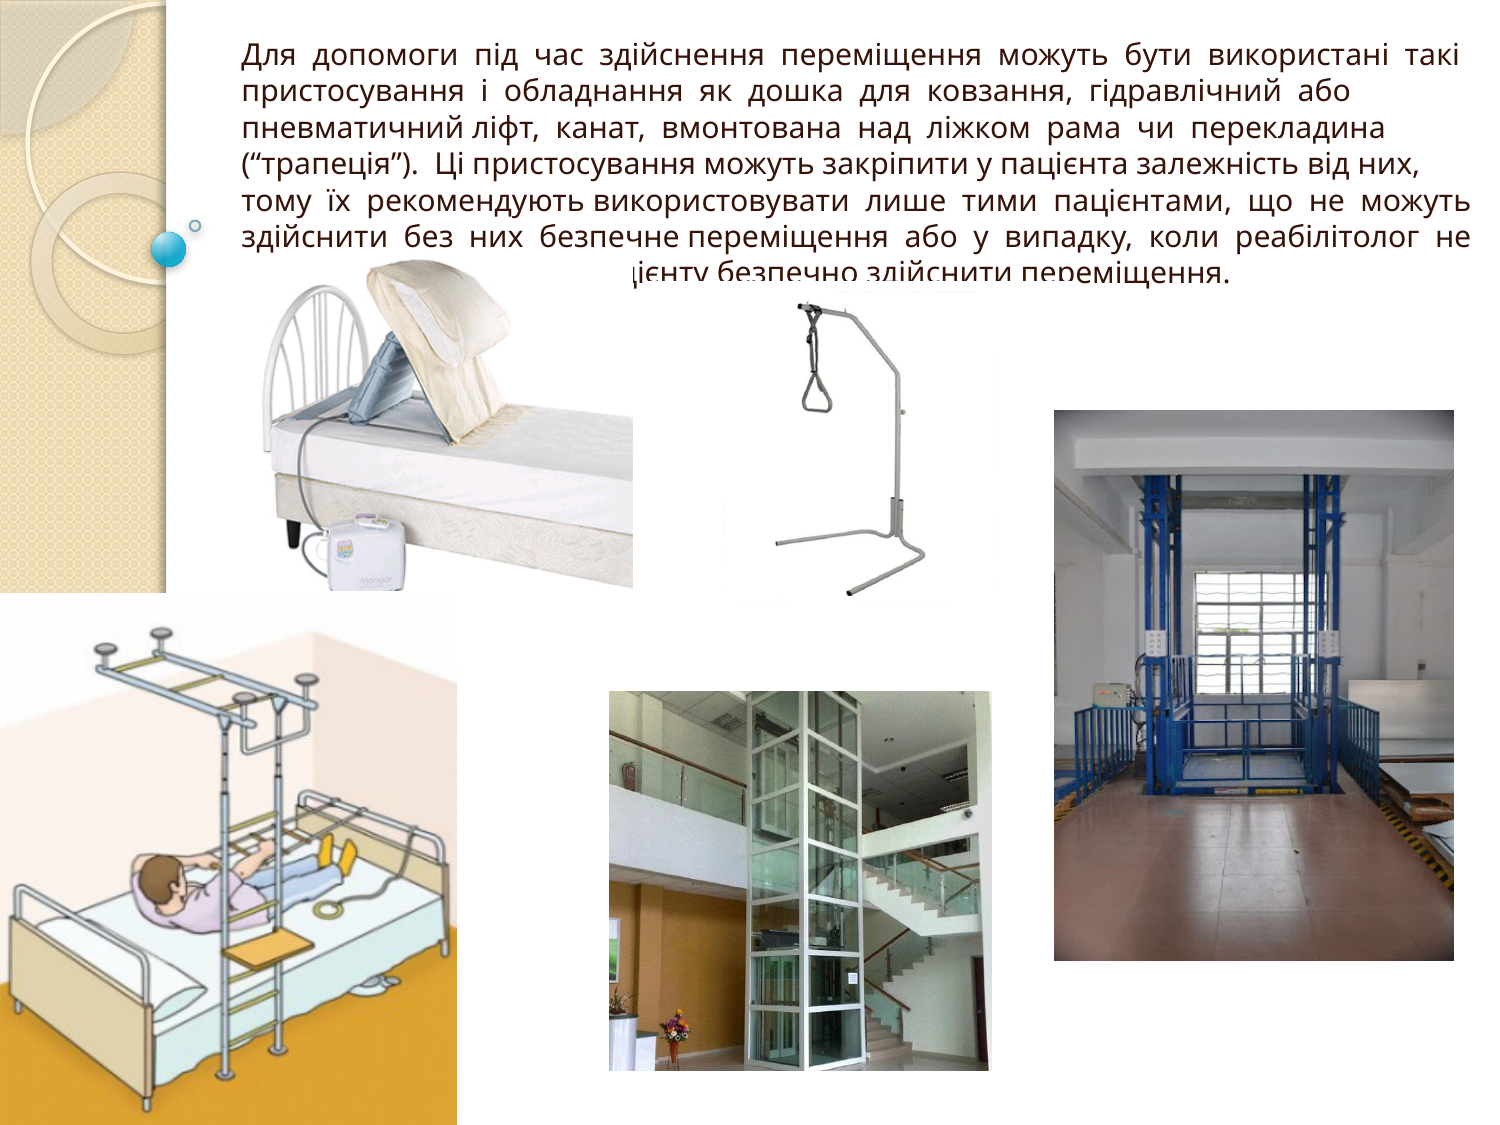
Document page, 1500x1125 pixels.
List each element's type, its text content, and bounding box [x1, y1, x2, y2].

subtitle Для допомоги під час здійснення переміщення можуть бути використані такі пристосування і обладнання як дошка для ковзання, гідравлічний або пневматичний ліфт, канат, вмонтована над ліжком рама чи перекладина (“трапеція”). Ці пристосування можуть закріпити у пацієнта залежність від них, тому їх рекомендують використовувати лише тими пацієнтами, що не можуть здійснити без них безпечне переміщення або у випадку, коли реабілітолог не може сам допомогти пацієнту безпечно здійснити переміщення. [222, 35, 1500, 329]
picture [0, 593, 458, 1125]
picture [222, 257, 633, 591]
picture [609, 691, 992, 1072]
picture [644, 280, 1454, 962]
